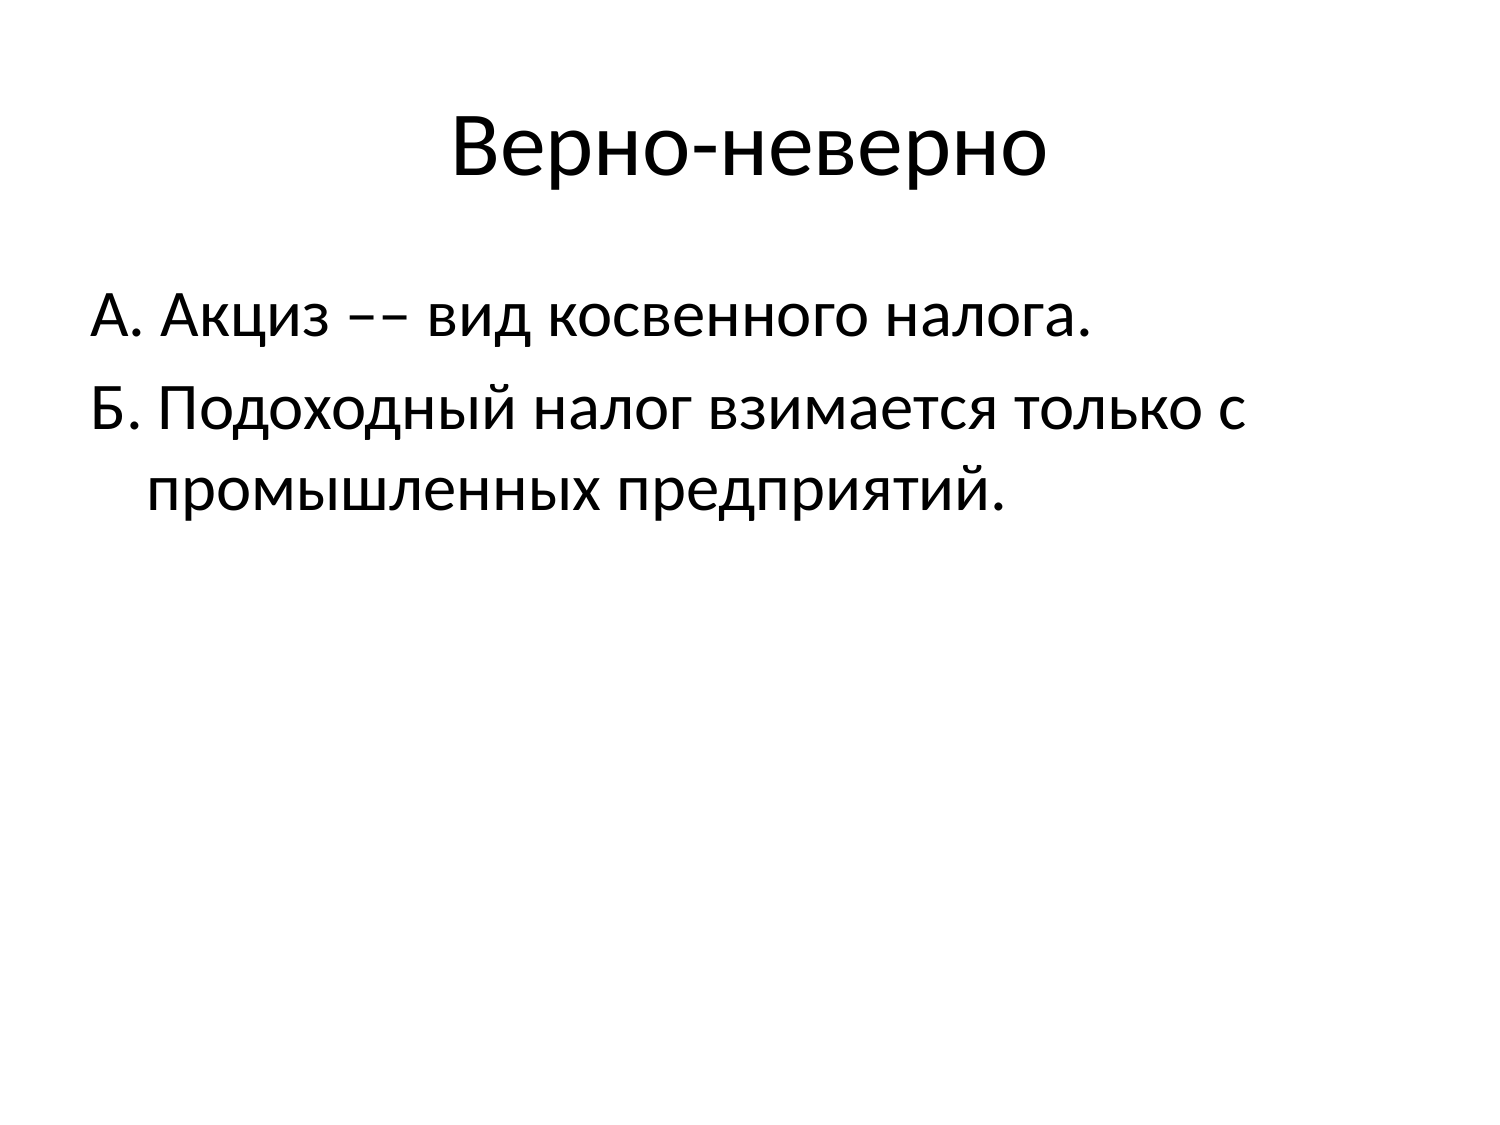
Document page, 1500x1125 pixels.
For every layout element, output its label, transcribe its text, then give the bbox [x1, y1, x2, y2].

list А. Акциз –– вид косвенного налога. Б. Подоходный налог взимается только с промышленных предприятий. [75, 262, 1425, 1005]
title Верно-неверно [75, 45, 1425, 233]
